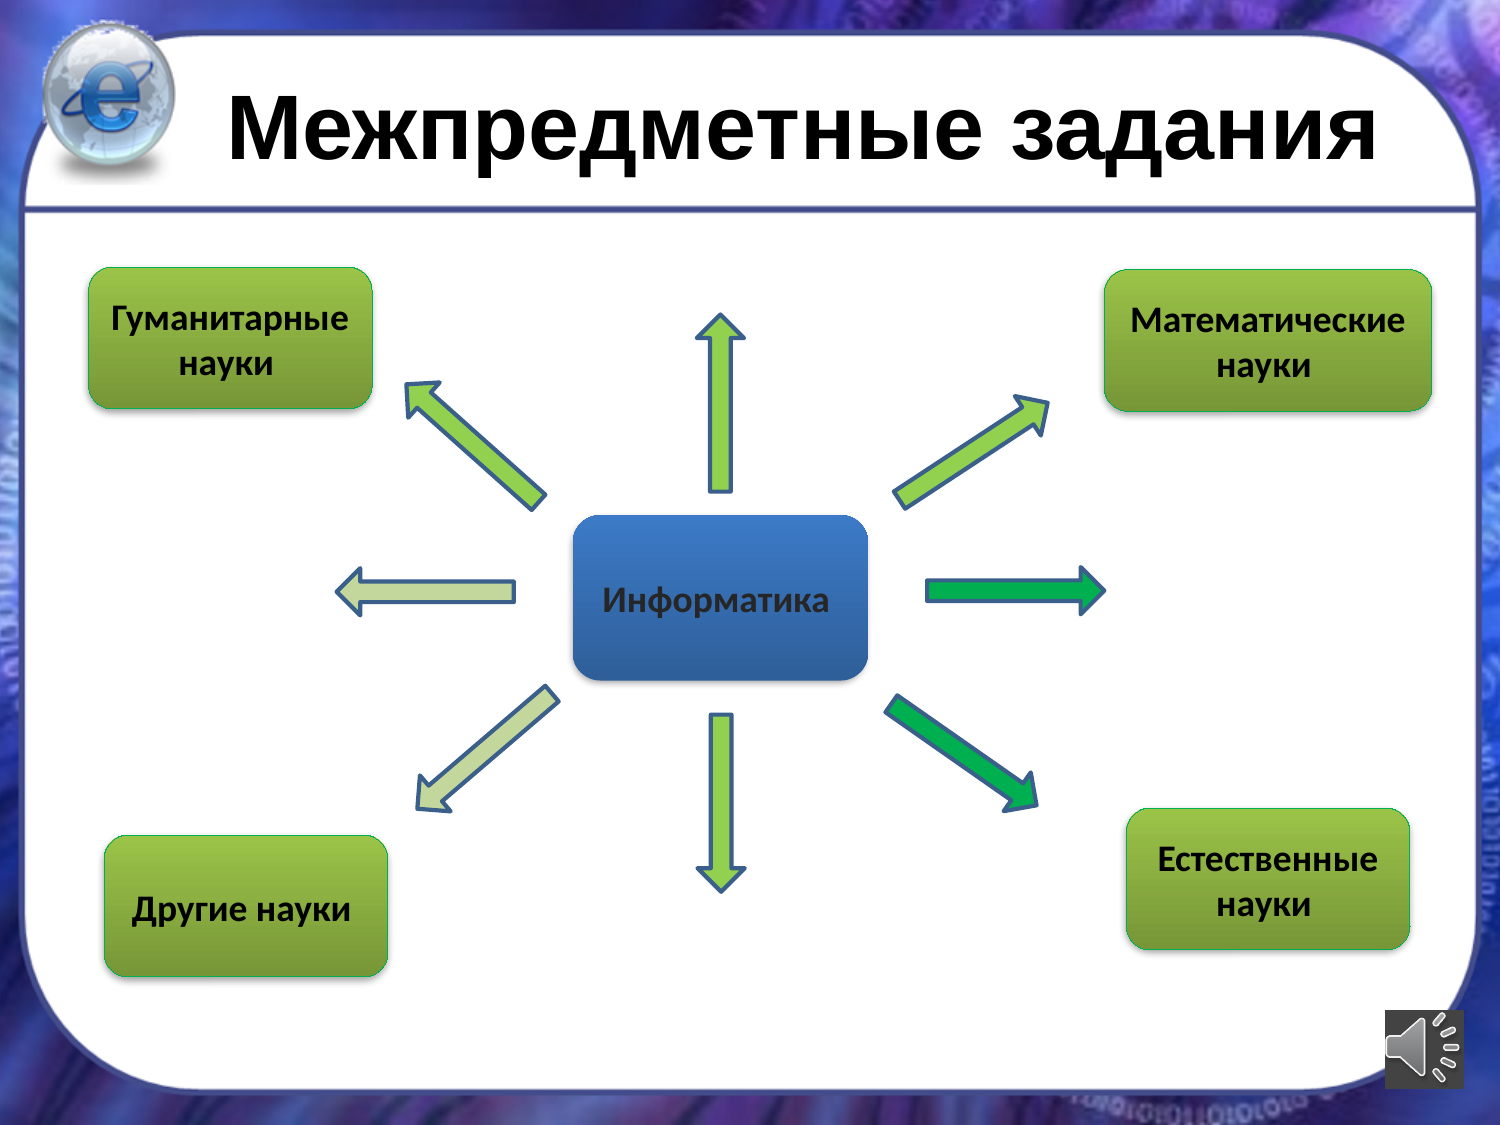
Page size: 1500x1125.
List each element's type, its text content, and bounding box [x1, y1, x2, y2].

text_box Математические науки [1104, 269, 1432, 412]
text_box [404, 380, 548, 513]
text_box [694, 312, 746, 494]
picture [0, 0, 1500, 1125]
text_box [883, 693, 1039, 814]
text_box Информатика [572, 515, 869, 681]
title Межпредметные задания [175, 35, 1433, 211]
text_box Другие науки [104, 835, 388, 977]
text_box [334, 566, 516, 618]
text_box [415, 683, 561, 814]
text_box [695, 712, 747, 894]
text_box Гуманитарные науки [88, 267, 373, 409]
text_box [925, 565, 1107, 617]
text_box Естественные науки [1126, 808, 1411, 950]
text_box [891, 394, 1050, 511]
